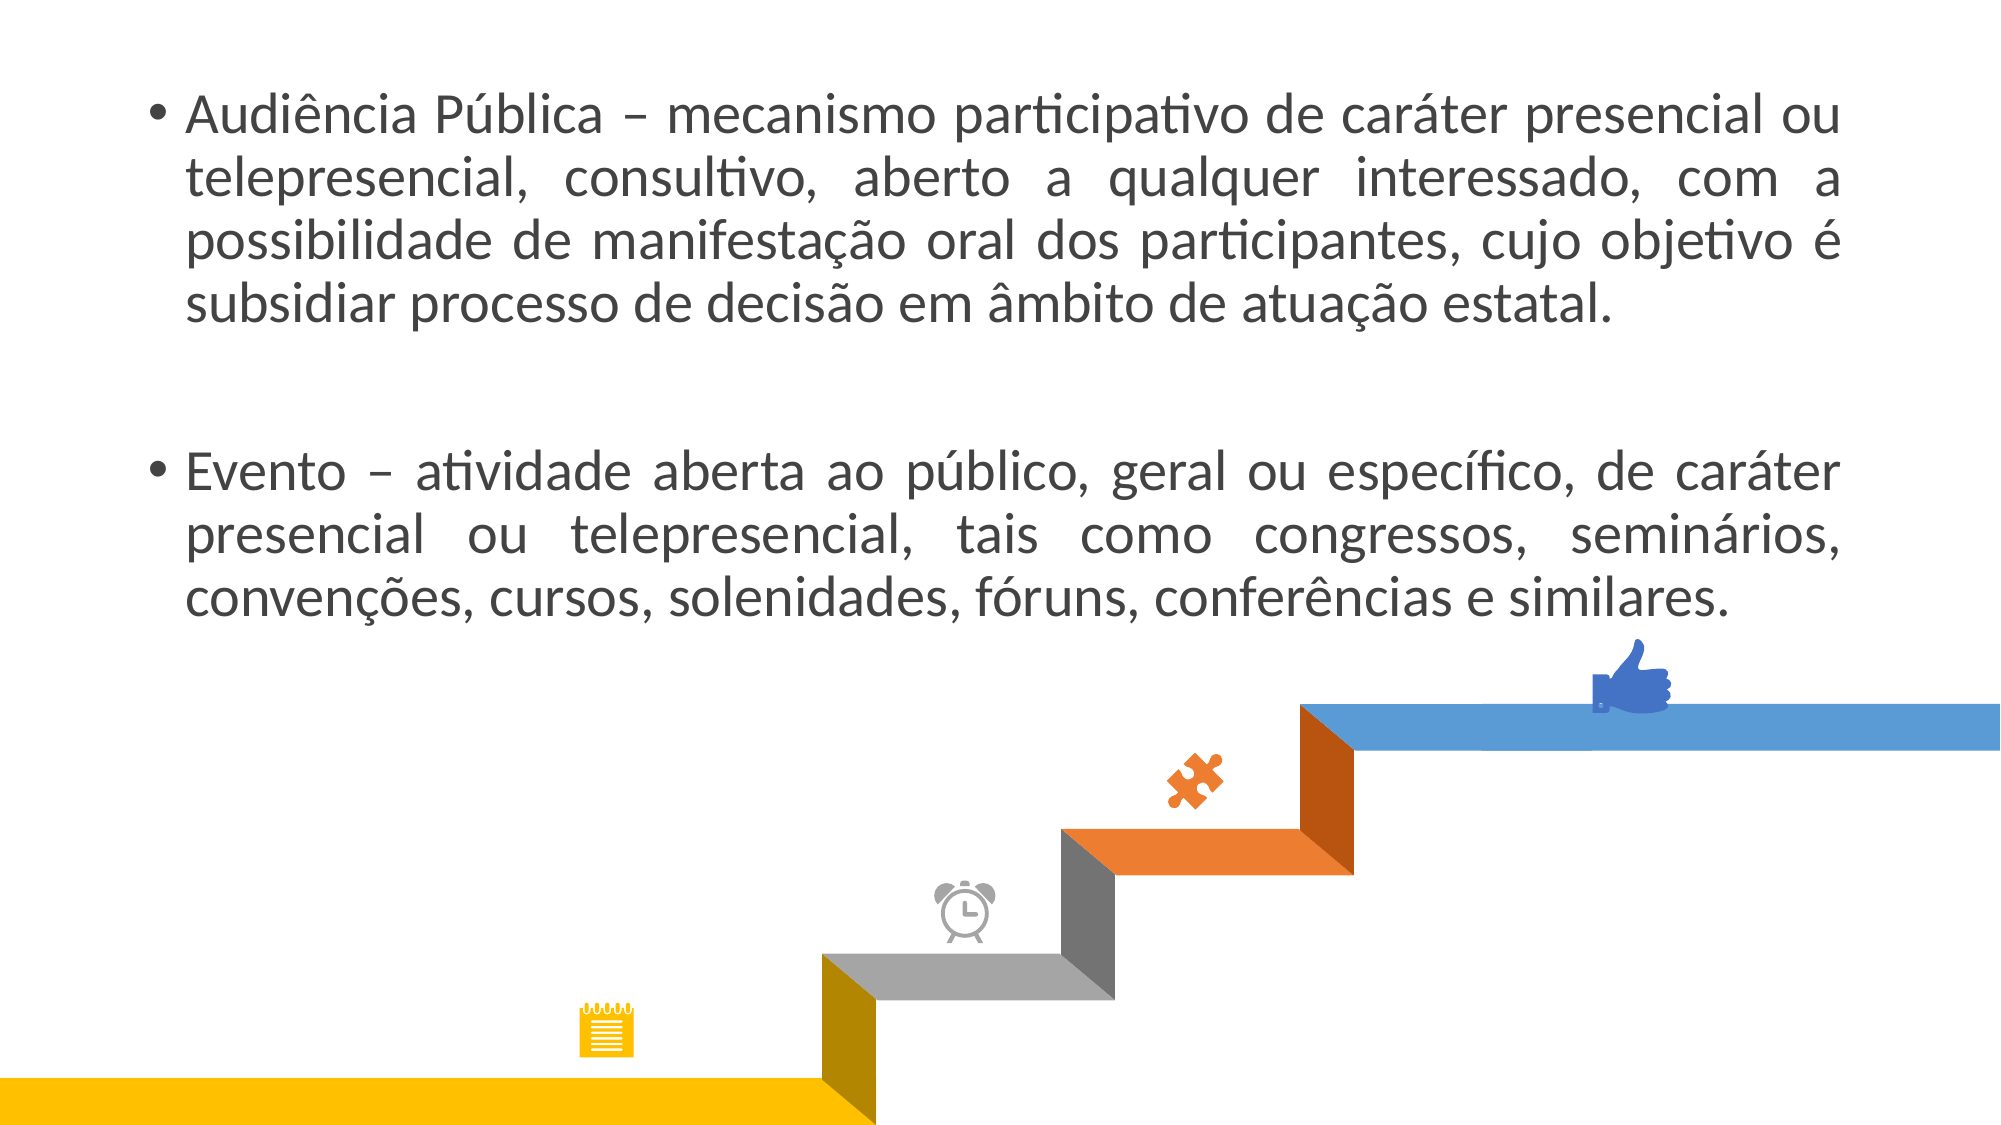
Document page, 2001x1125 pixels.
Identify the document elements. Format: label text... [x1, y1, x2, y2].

text_box [934, 883, 996, 944]
text_box Audiência Pública – mecanismo participativo de caráter presencial ou telepresencial, consultivo, aberto a qualquer interessado, com a possibilidade de manifestação oral dos participantes, cujo objetivo é subsidiar processo de decisão em âmbito de atuação estatal. Evento – atividade aberta ao público, geral ou específico, de caráter presencial ou telepresencial, tais como congressos, seminários, convenções, cursos, solenidades, fóruns, conferências e similares. [132, 76, 1858, 790]
text_box [822, 953, 1114, 1001]
text_box [0, 1077, 874, 1125]
text_box [822, 955, 877, 1125]
text_box [1061, 830, 1116, 1001]
text_box [1061, 828, 1353, 876]
text_box [1299, 790, 1354, 876]
text_box [579, 1002, 634, 1058]
text_box [1858, 703, 2000, 751]
text_box [1168, 790, 1208, 810]
text_box [960, 880, 970, 887]
